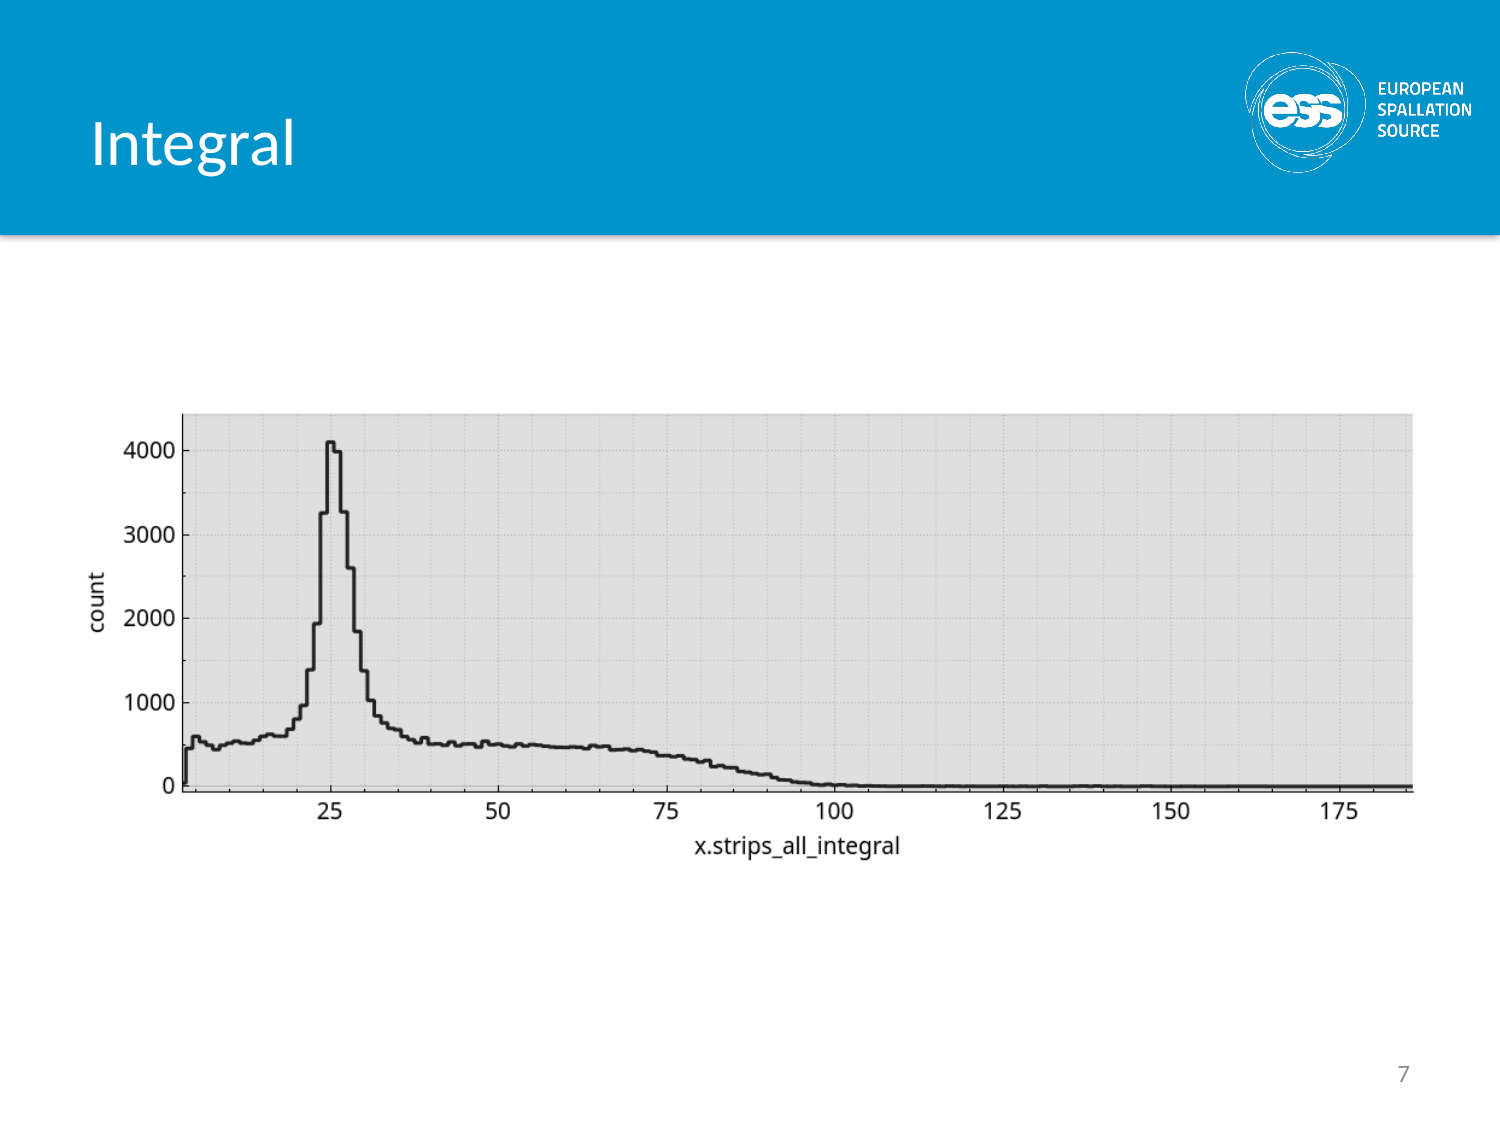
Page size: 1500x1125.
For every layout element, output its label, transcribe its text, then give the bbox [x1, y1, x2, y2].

title Integral [75, 45, 1247, 233]
picture [1398, 109, 1406, 115]
picture [1389, 104, 1393, 115]
picture [1423, 83, 1430, 94]
slide_number 7 [1074, 1042, 1425, 1103]
picture [1418, 104, 1423, 115]
picture [1443, 86, 1450, 93]
picture [1379, 83, 1385, 94]
picture [1264, 94, 1342, 127]
picture [1454, 83, 1458, 94]
picture [1400, 83, 1407, 94]
picture [40, 396, 1431, 882]
picture [1432, 125, 1438, 136]
picture [1436, 104, 1444, 115]
picture [1422, 125, 1428, 134]
picture [1409, 104, 1415, 115]
